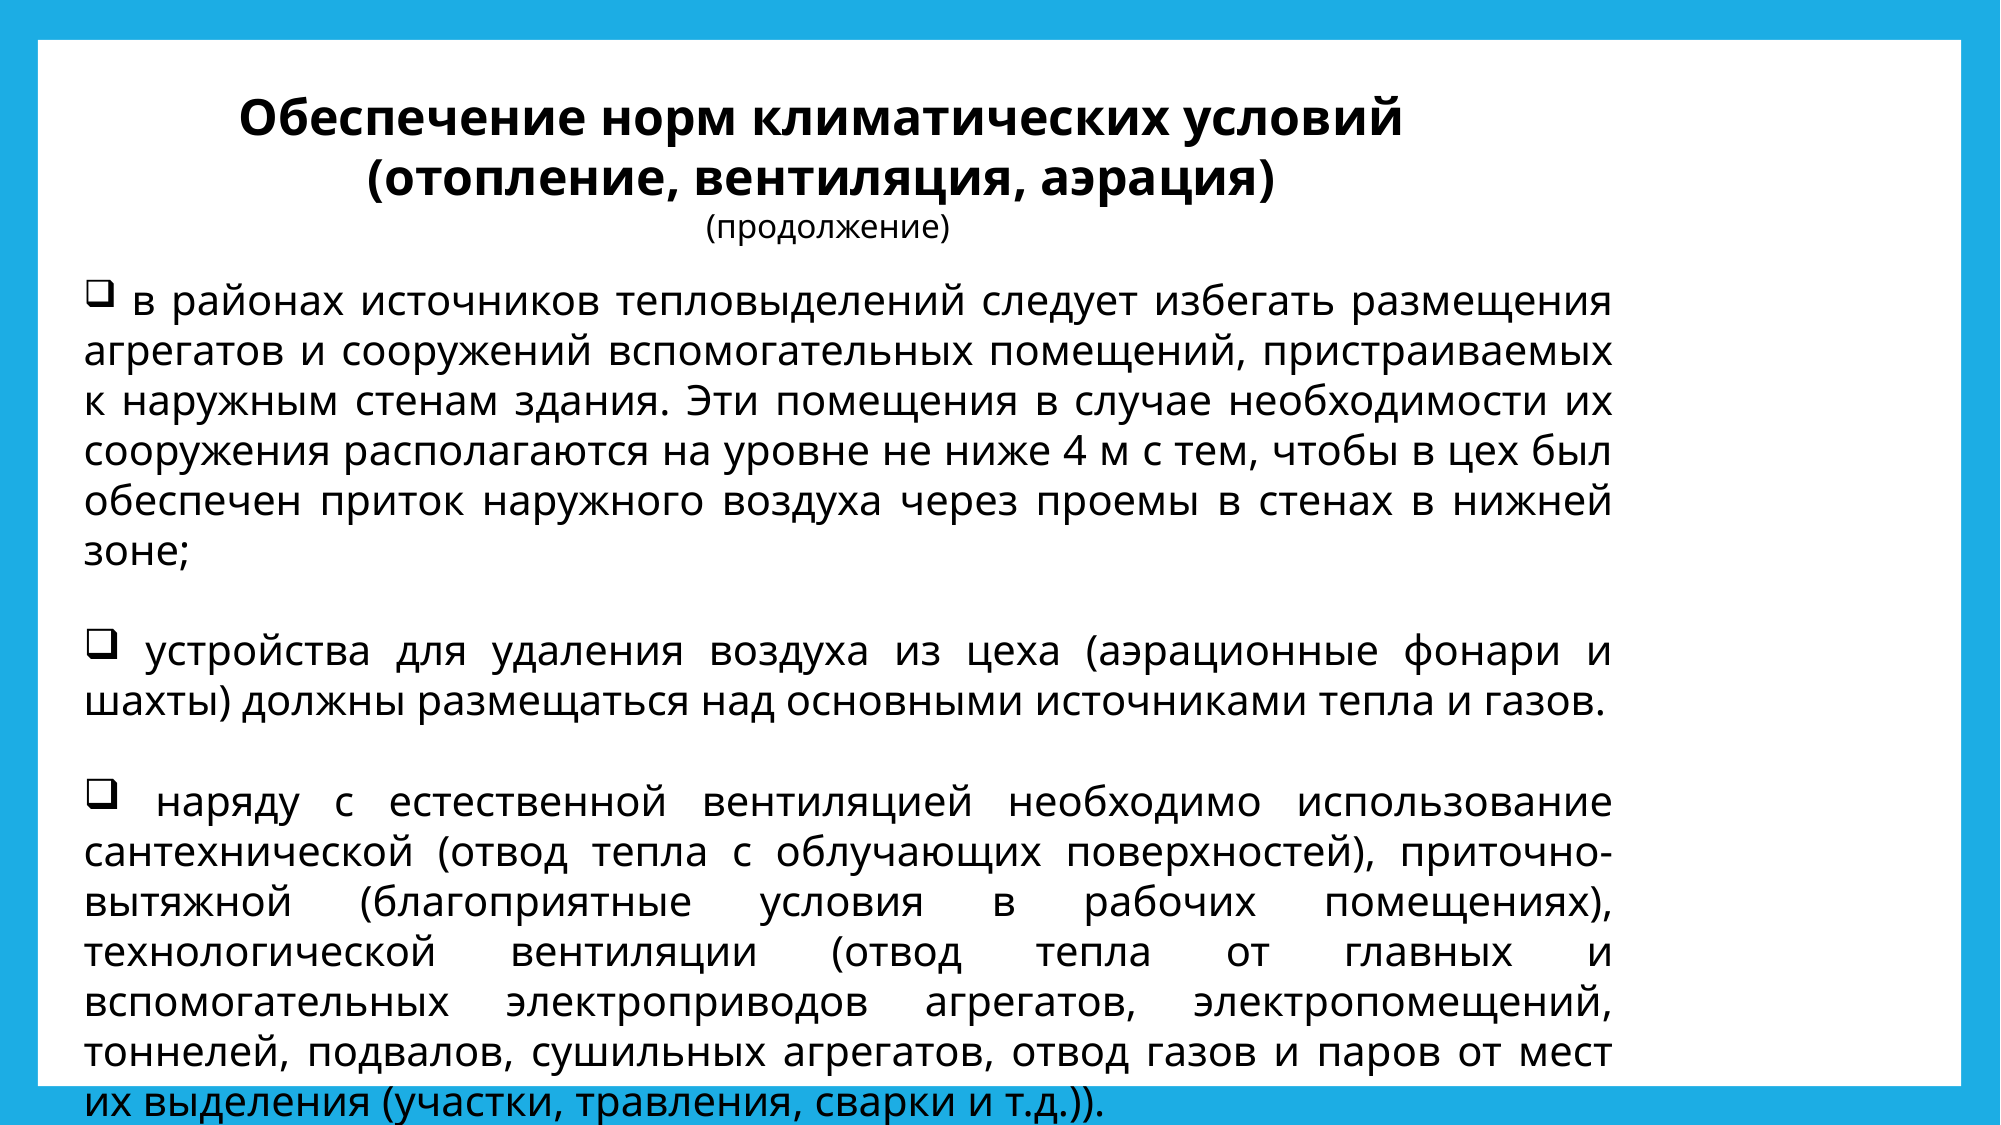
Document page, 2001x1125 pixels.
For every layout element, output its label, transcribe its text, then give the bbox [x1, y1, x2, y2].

text_box в районах источников тепловыделений следует избегать размещения агрегатов и сооружений вспомогательных помещений, пристраиваемых к наружным стенам здания. Эти помещения в случае необходимости их сооружения располагаются на уровне не ниже 4 м с тем, чтобы в цех был обеспечен приток наружного воздуха через проемы в стенах в нижней зоне; устройства для удаления воздуха из цеха (аэрационные фонари и шахты) должны размещаться над основными источниками тепла и газов. наряду с естественной вентиляцией необходимо использование сантехнической (отвод тепла с облучающих поверхностей), приточно-вытяжной (благоприятные условия в рабочих помещениях), технологической вентиляции (отвод тепла от главных и вспомогательных электроприводов агрегатов, электропомещений, тоннелей, подвалов, сушильных агрегатов, отвод газов и паров от мест их выделения (участки, травления, сварки и т.д.)). [68, 266, 1629, 1125]
text_box Обеспечение норм климатических условий (отопление, вентиляция, аэрация) (продолжение) [93, 78, 1563, 253]
